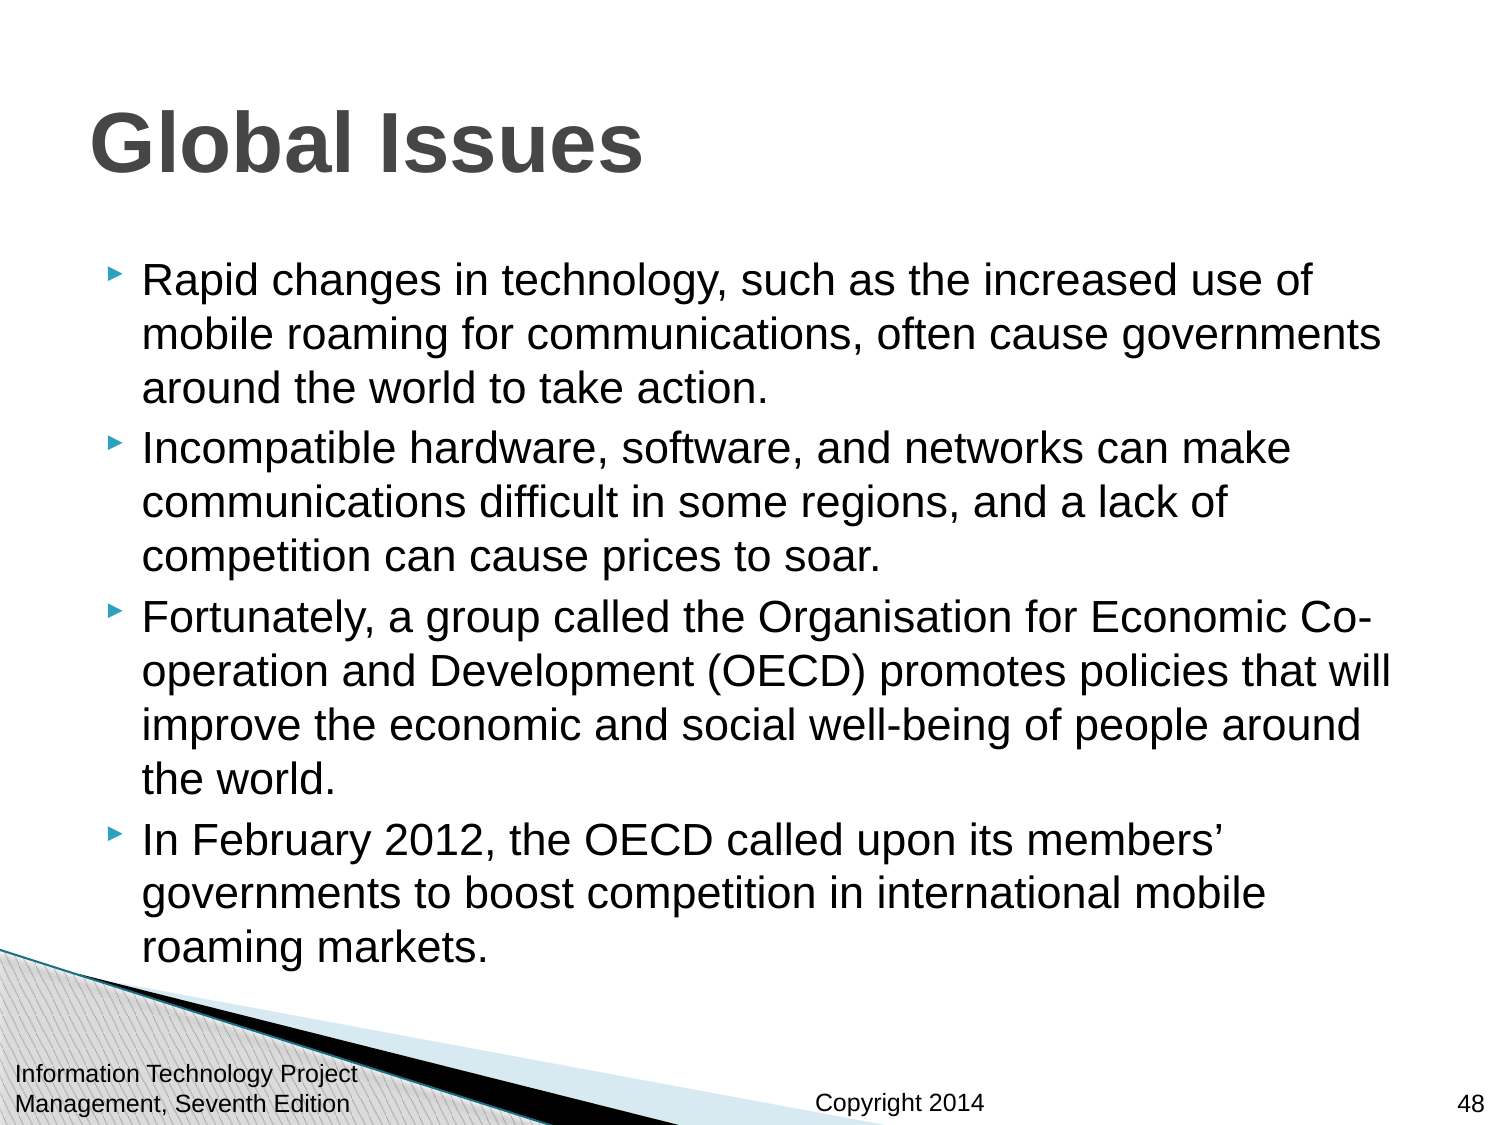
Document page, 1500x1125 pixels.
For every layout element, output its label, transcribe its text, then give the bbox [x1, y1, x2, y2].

title Global Issues [75, 45, 1425, 233]
list Rapid changes in technology, such as the increased use of mobile roaming for communications, often cause governments around the world to take action. Incompatible hardware, software, and networks can make communications difficult in some regions, and a lack of competition can cause prices to soar. Fortunately, a group called the Organisation for Economic Co-operation and Development (OECD) promotes policies that will improve the economic and social well-being of people around the world. In February 2012, the OECD called upon its members’ governments to boost competition in international mobile roaming markets. [75, 243, 1425, 986]
footer Information Technology Project Management, Seventh Edition [0, 1065, 386, 1125]
slide_number 48 [1412, 1065, 1500, 1125]
